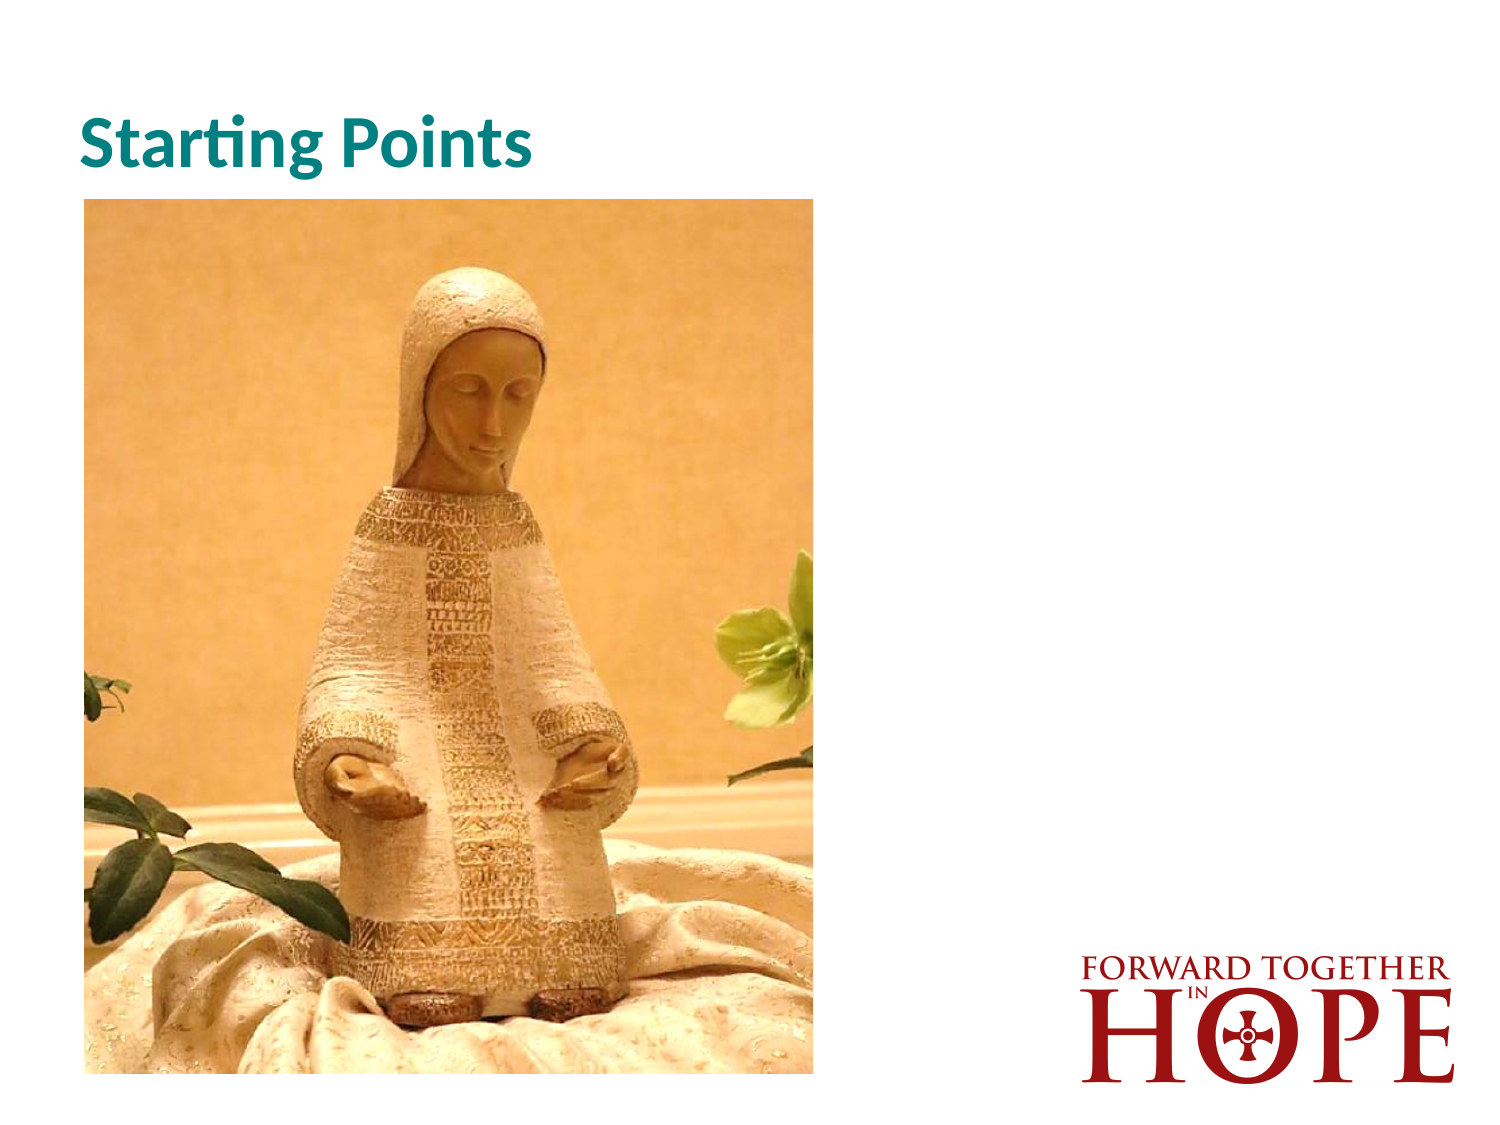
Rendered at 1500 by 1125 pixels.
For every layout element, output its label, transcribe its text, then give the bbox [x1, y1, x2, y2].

text_box Starting Points [64, 84, 1424, 190]
picture [10, 199, 886, 1073]
picture [1080, 955, 1454, 1084]
